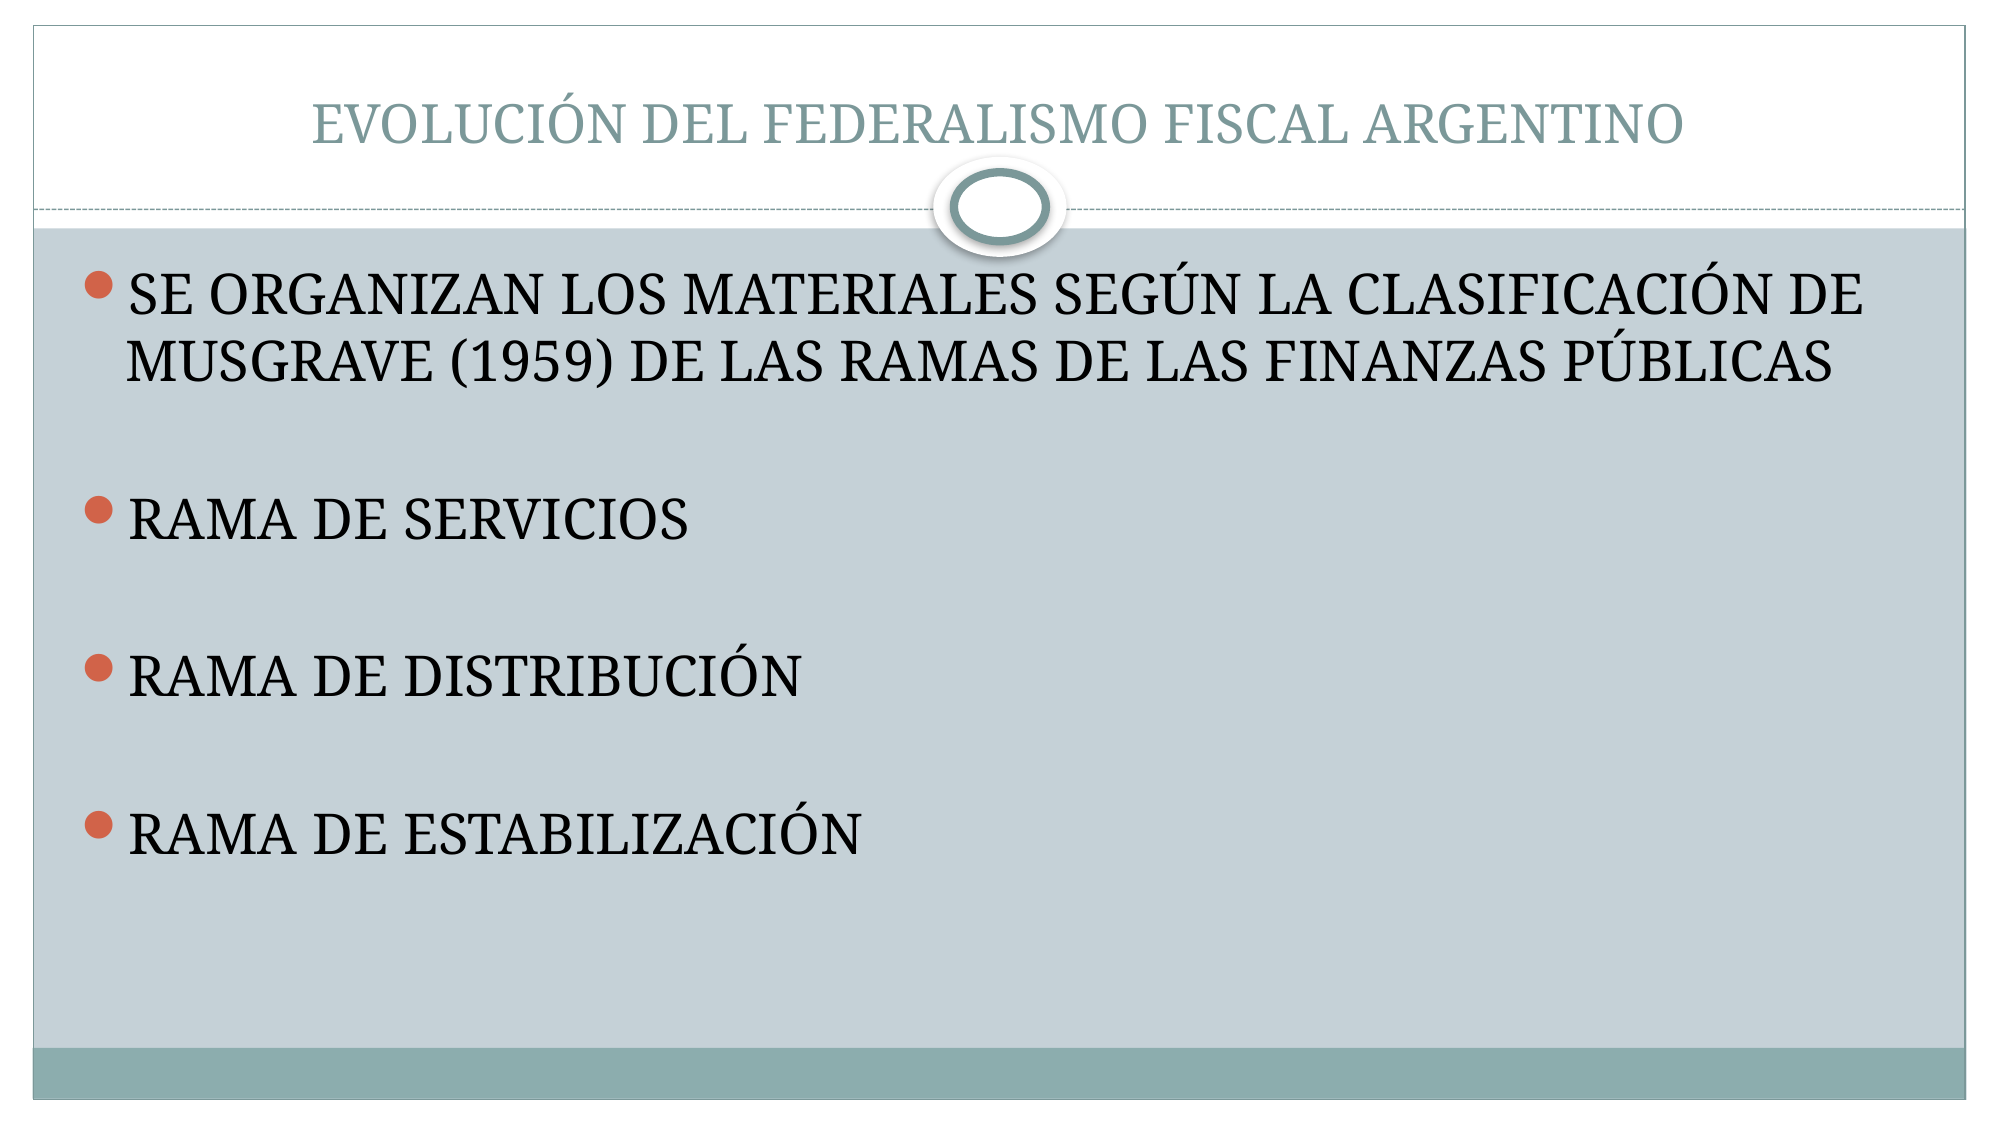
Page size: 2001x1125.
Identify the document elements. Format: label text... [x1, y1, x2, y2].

list SE ORGANIZAN LOS MATERIALES SEGÚN LA CLASIFICACIÓN DE MUSGRAVE (1959) DE LAS RAMAS DE LAS FINANZAS PÚBLICAS RAMA DE SERVICIOS RAMA DE DISTRIBUCIÓN RAMA DE ESTABILIZACIÓN [66, 250, 1926, 1001]
title EVOLUCIÓN DEL FEDERALISMO FISCAL ARGENTINO [66, 37, 1933, 162]
